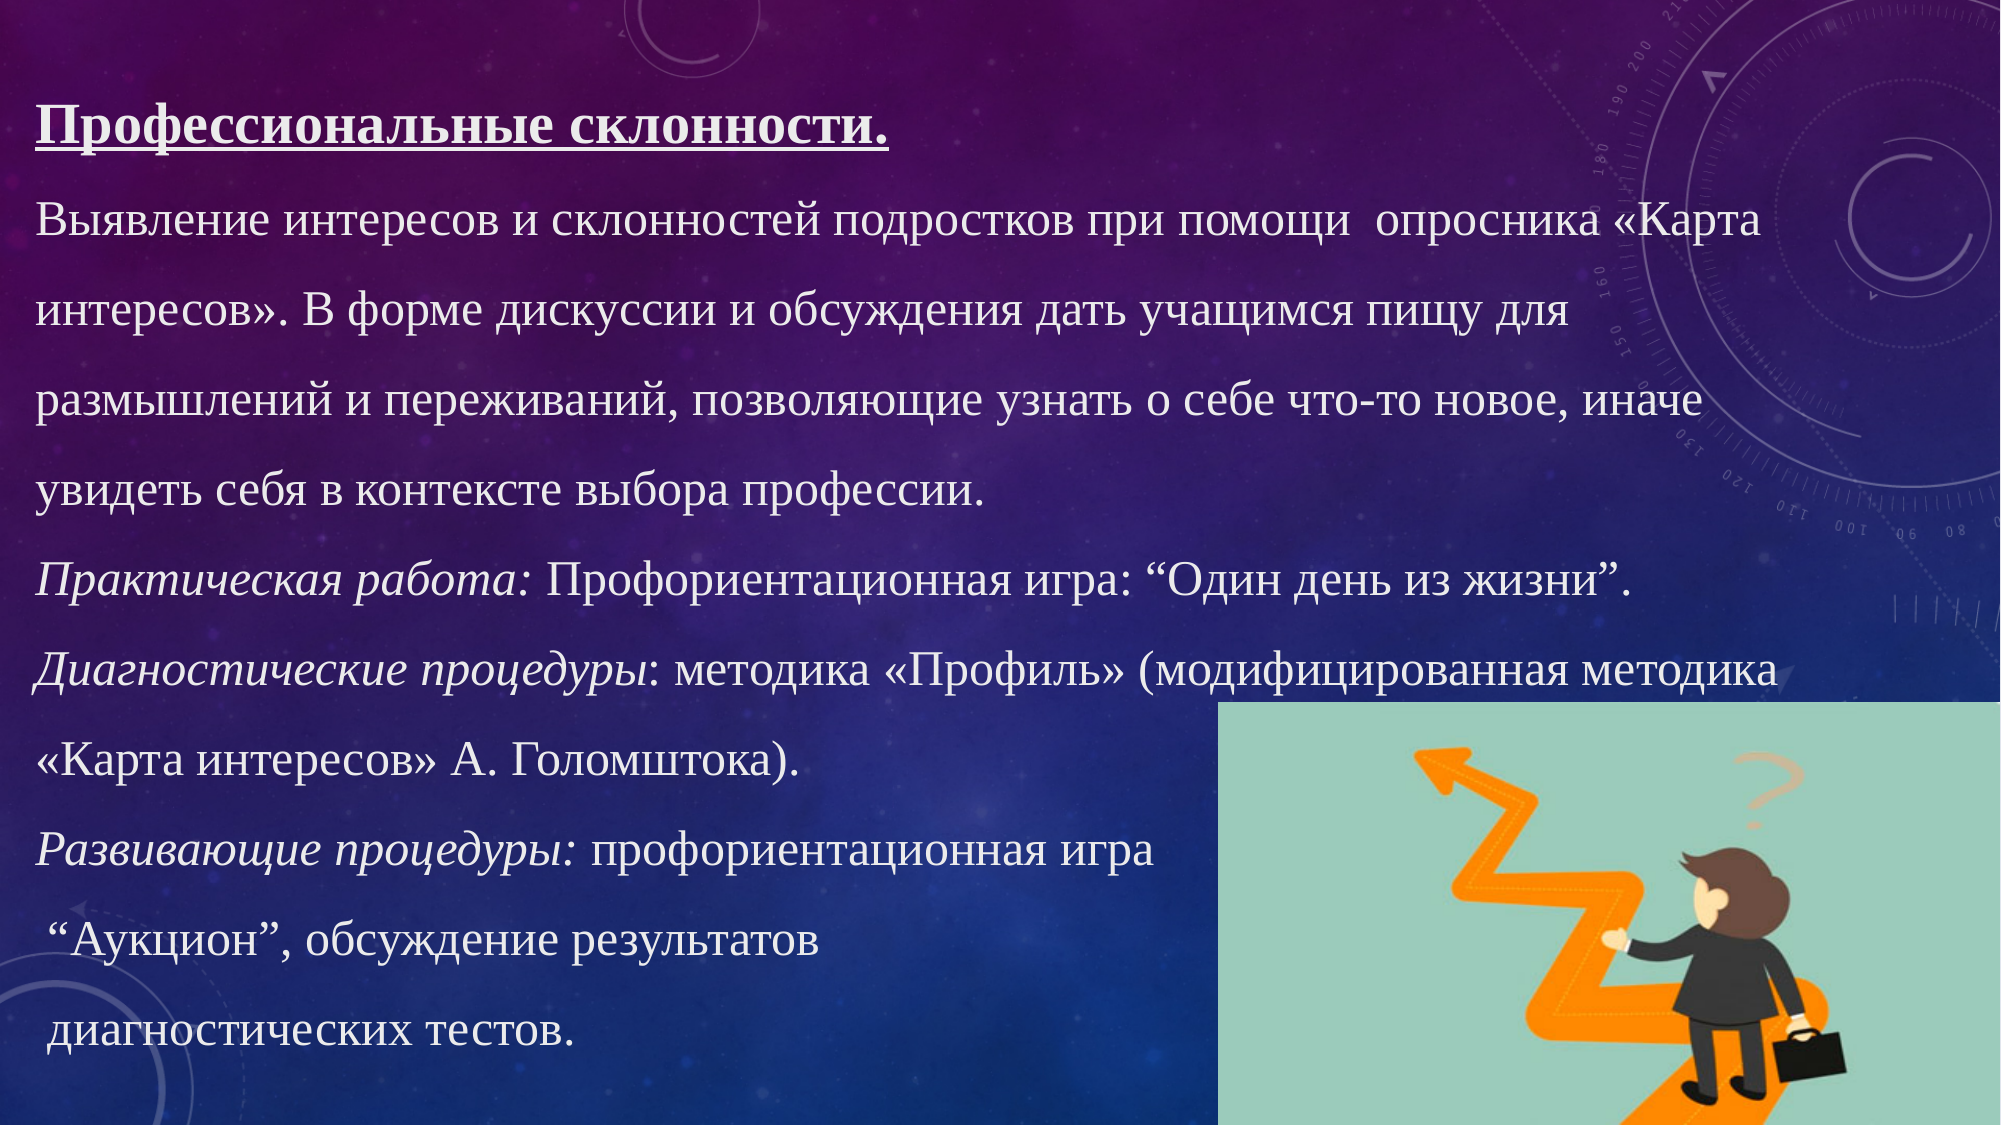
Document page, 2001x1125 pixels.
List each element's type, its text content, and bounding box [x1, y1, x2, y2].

title Профессиональные склонности. Выявление интересов и склонностей подростков при помощи опросника «Карта интересов». В форме дискуссии и обсуждения дать учащимся пищу для размышлений и переживаний, позволяющие узнать о себе что-то новое, иначе увидеть себя в контексте выбора профессии. Практическая работа: Профориентационная игра: “Один день из жизни”. Диагностические процедуры: методика «Профиль» (модифицированная методика «Карта интересов» А. Голомштока). Развивающие процедуры: профориентационная игра “Аукцион”, обсуждение результатов диагностических тестов. [20, 463, 1795, 703]
picture [0, 0, 2001, 1125]
